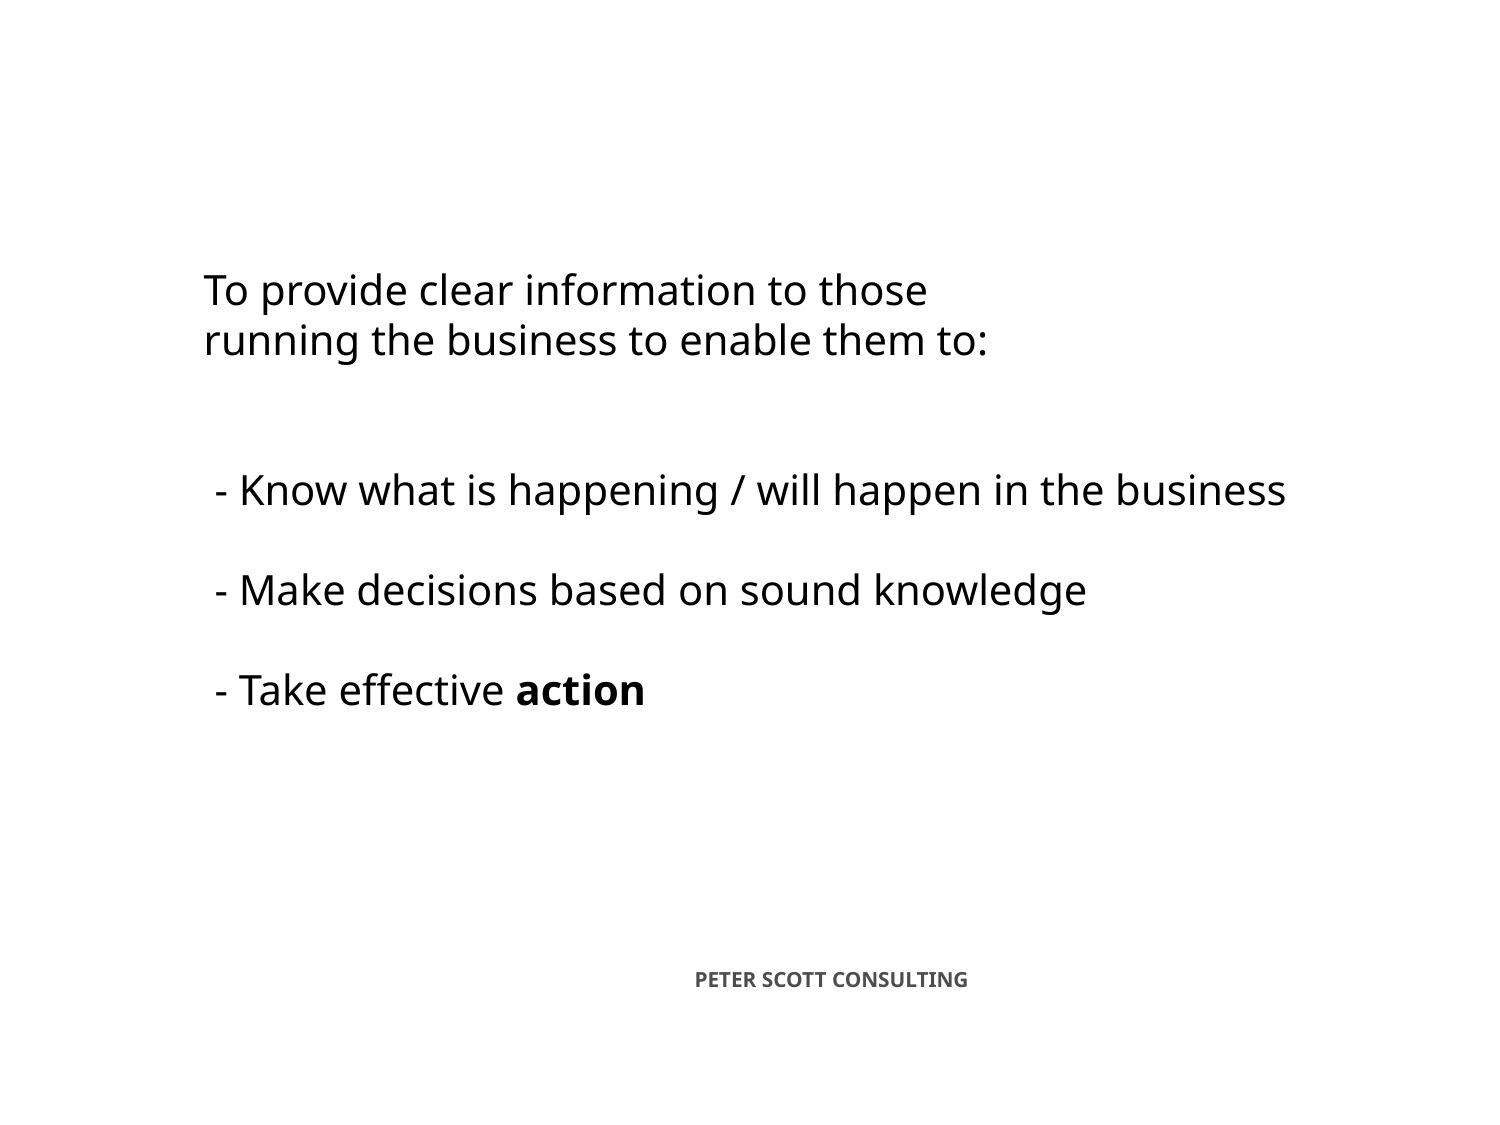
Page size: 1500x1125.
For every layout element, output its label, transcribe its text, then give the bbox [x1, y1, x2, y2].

list PETER SCOTT CONSULTING [193, 964, 1469, 1006]
title To provide clear information to those running the business to enable them to: - Know what is happening / will happen in the business - Make decisions based on sound knowledge - Take effective action [188, 196, 1468, 882]
